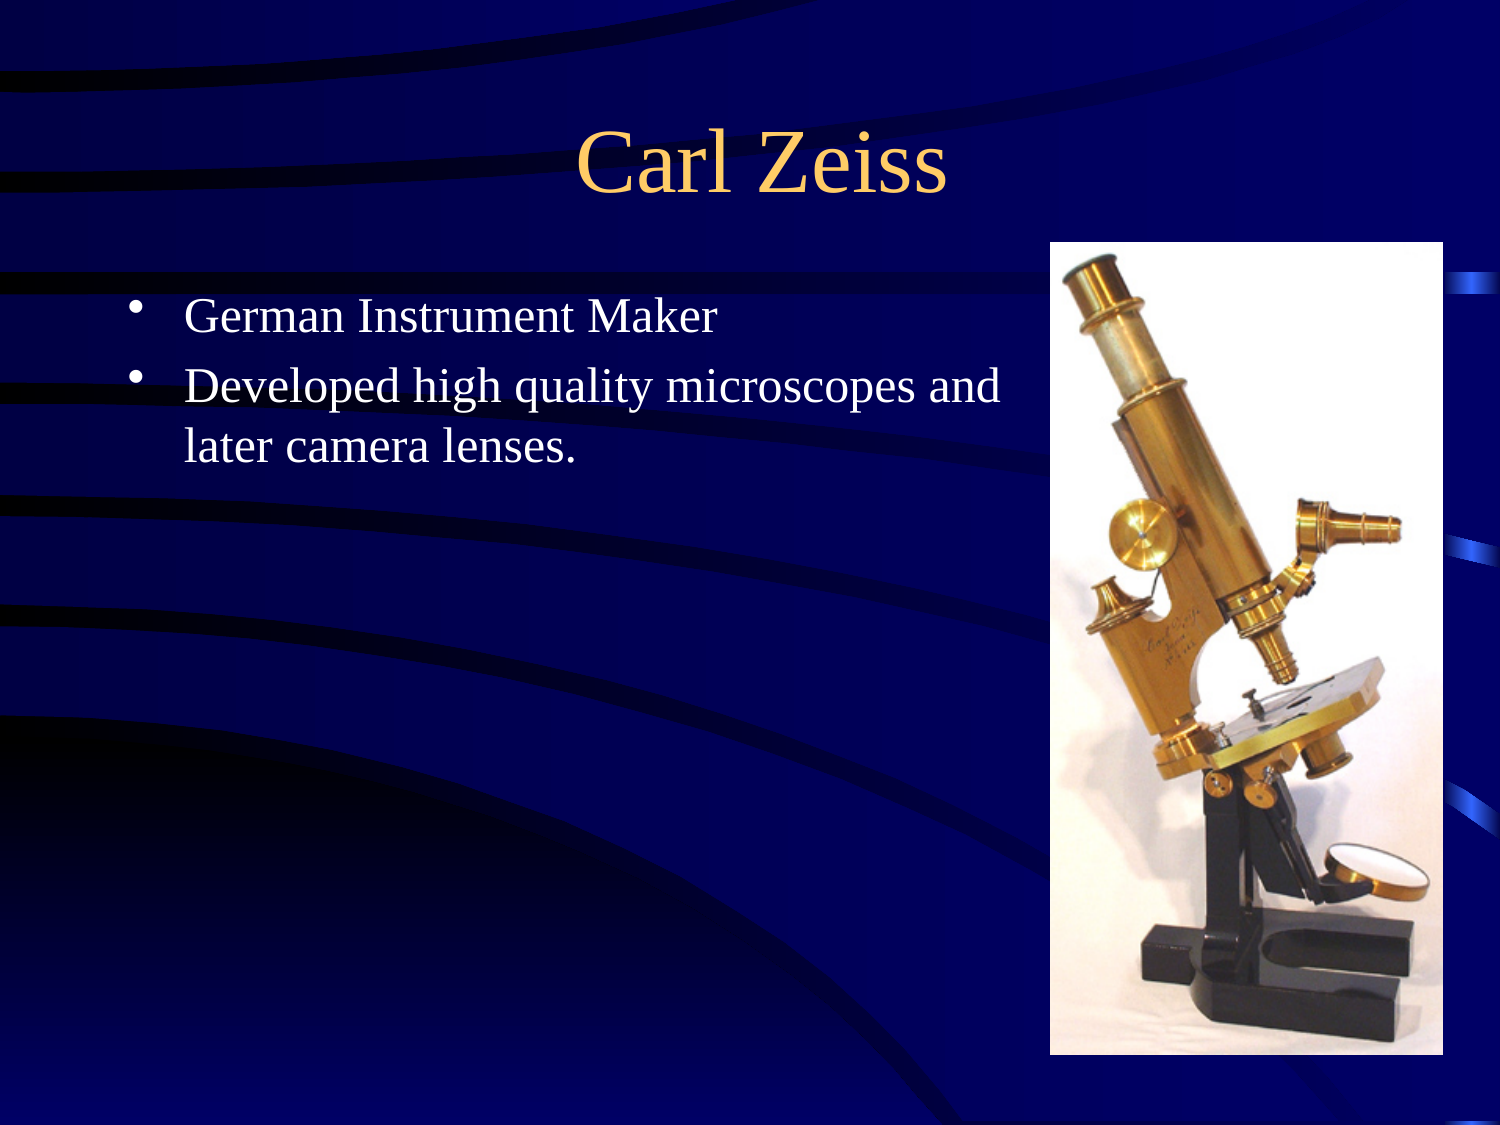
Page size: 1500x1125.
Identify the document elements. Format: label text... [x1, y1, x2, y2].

picture [1049, 241, 1443, 1055]
list German Instrument Maker Developed high quality microscopes and later camera lenses. [112, 274, 1032, 1001]
title Carl Zeiss [124, 62, 1401, 251]
